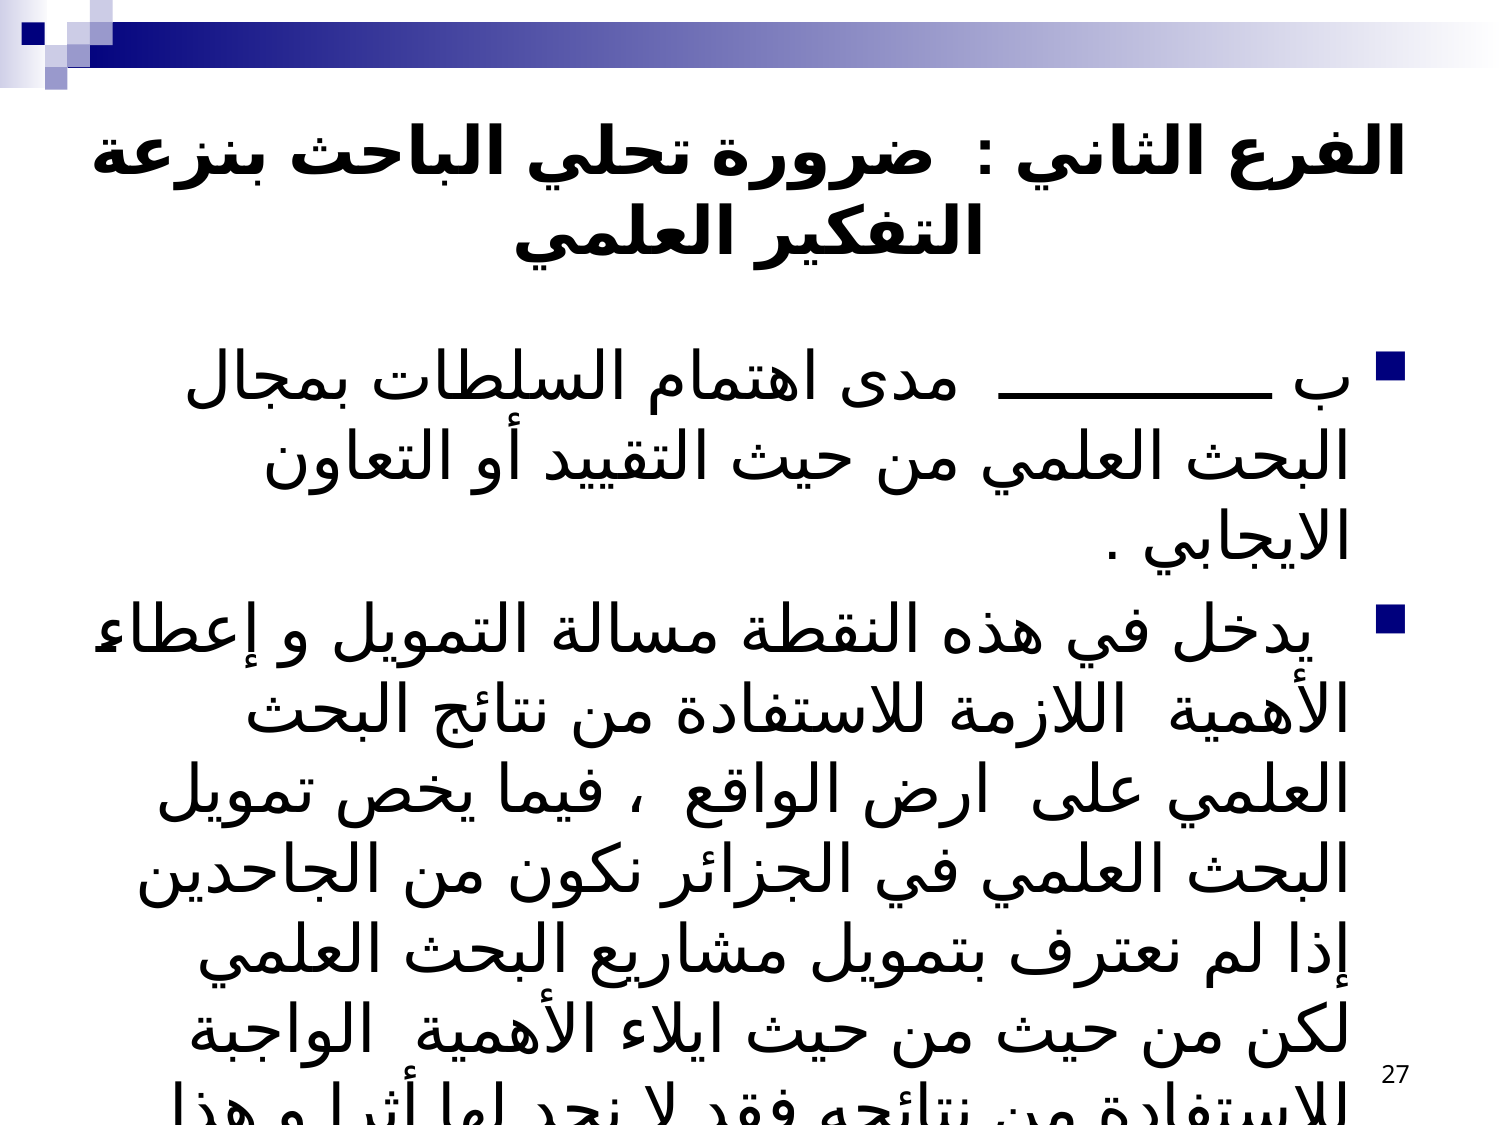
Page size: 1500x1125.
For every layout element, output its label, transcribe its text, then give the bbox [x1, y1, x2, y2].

list ب ــــــــــــــ مدى اهتمام السلطات بمجال البحث العلمي من حيث التقييد أو التعاون الايجابي . يدخل في هذه النقطة مسالة التمويل و إعطاء الأهمية اللازمة للاستفادة من نتائج البحث العلمي على ارض الواقع ، فيما يخص تمويل البحث العلمي في الجزائر نكون من الجاحدين إذا لم نعترف بتمويل مشاريع البحث العلمي لكن من حيث من حيث ايلاء الأهمية الواجبة للاستفادة من نتائجه فقد لا نجد لها أثرا و هذا الأمر يحول الجامعة إلى مجرد مراكز للتلقين لا [74, 324, 1426, 963]
title الفرع الثاني : ضرورة تحلي الباحث بنزعة التفكير العلمي [74, 74, 1426, 301]
slide_number 27 [1074, 1024, 1426, 1101]
